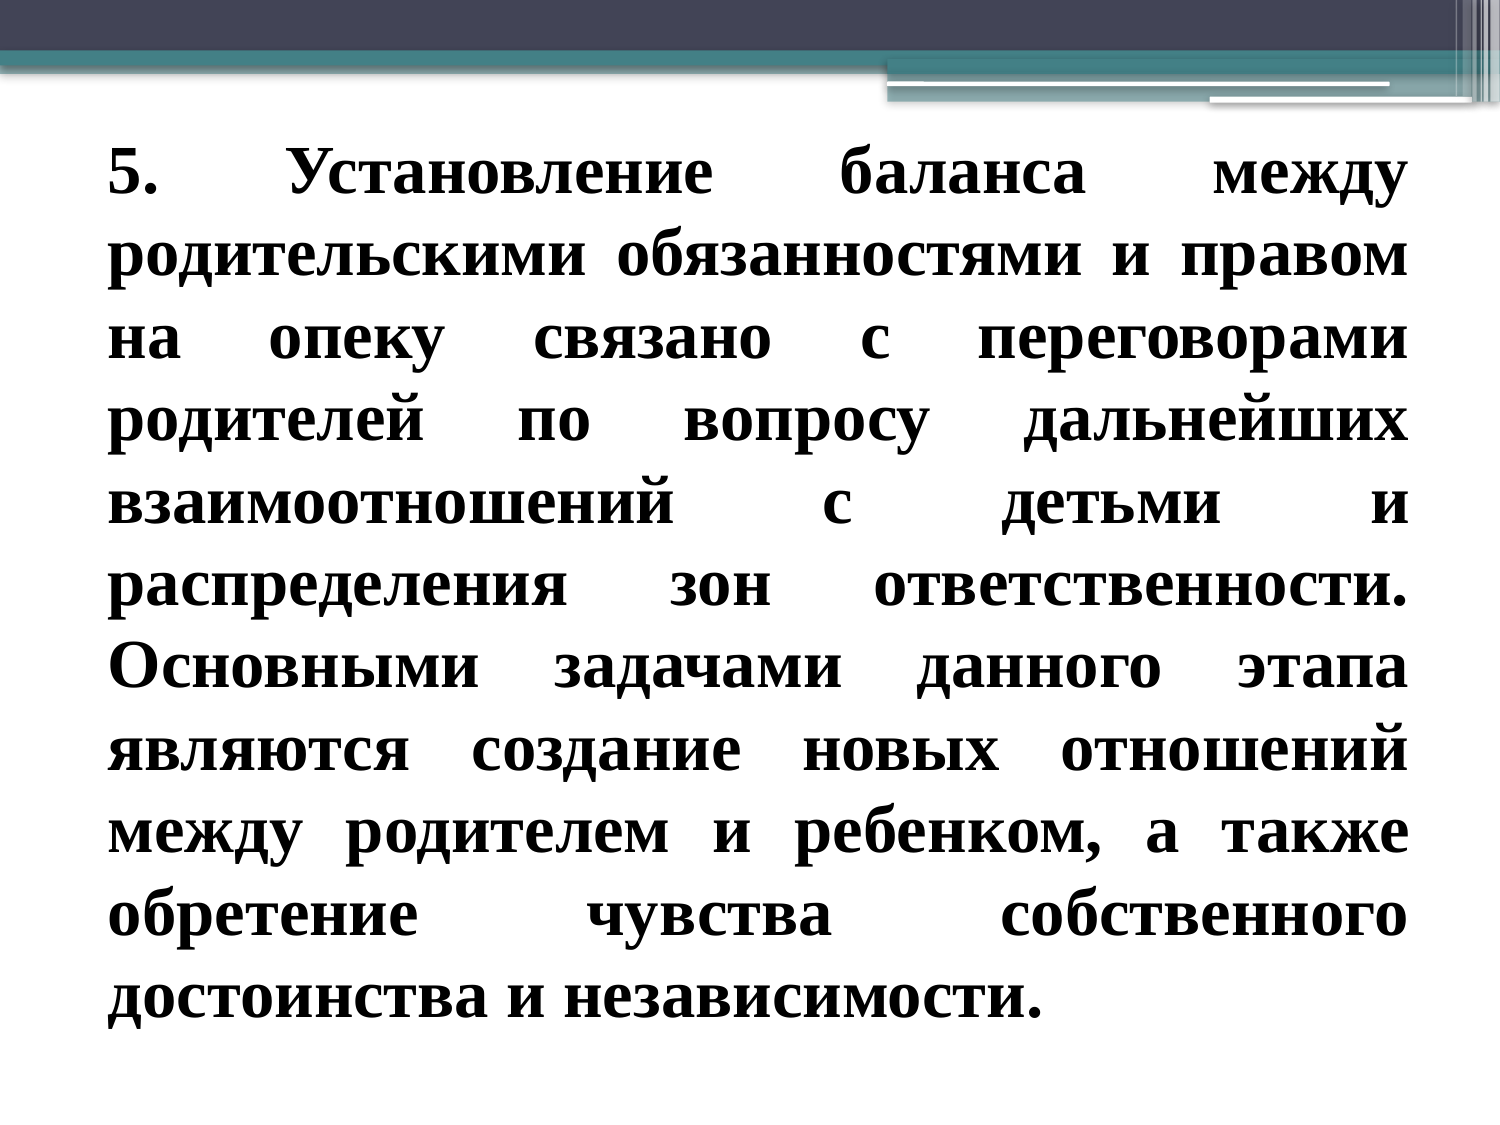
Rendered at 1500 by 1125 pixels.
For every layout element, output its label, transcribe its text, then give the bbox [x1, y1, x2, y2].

list 5. Установление баланса между родительскими обязанностями и правом на опеку связано с переговорами родителей по вопросу дальнейших взаимоотно­шений с детьми и распределения зон ответственности. Основными задачами данного этапа являются создание новых отношений между родителем и ребен­ком, а также обретение чувства собственного достоинства и независимости. [75, 117, 1425, 1079]
